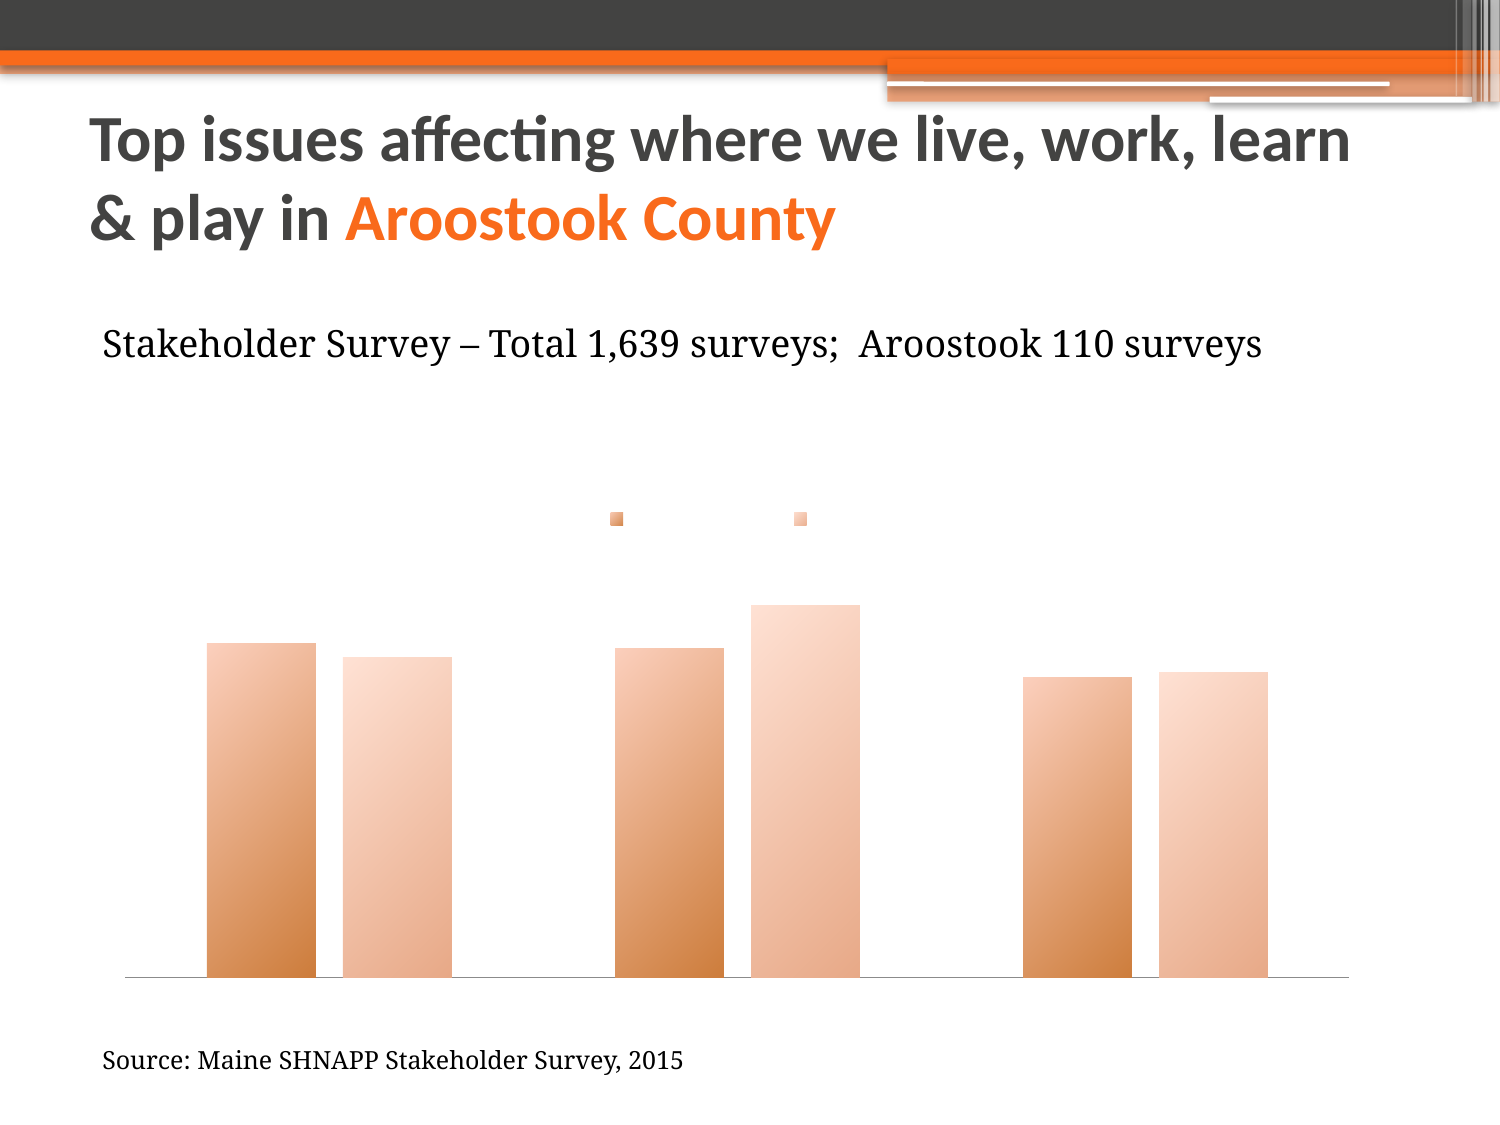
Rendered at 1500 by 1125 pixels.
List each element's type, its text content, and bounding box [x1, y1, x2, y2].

title Top issues affecting where we live, work, learn & play in Aroostook County [75, 87, 1425, 263]
text_box Source: Maine SHNAPP Stakeholder Survey, 2015 [87, 1037, 863, 1125]
chart [99, 372, 1376, 1038]
text_box Stakeholder Survey – Total 1,639 surveys; Aroostook 110 surveys [87, 312, 1463, 373]
